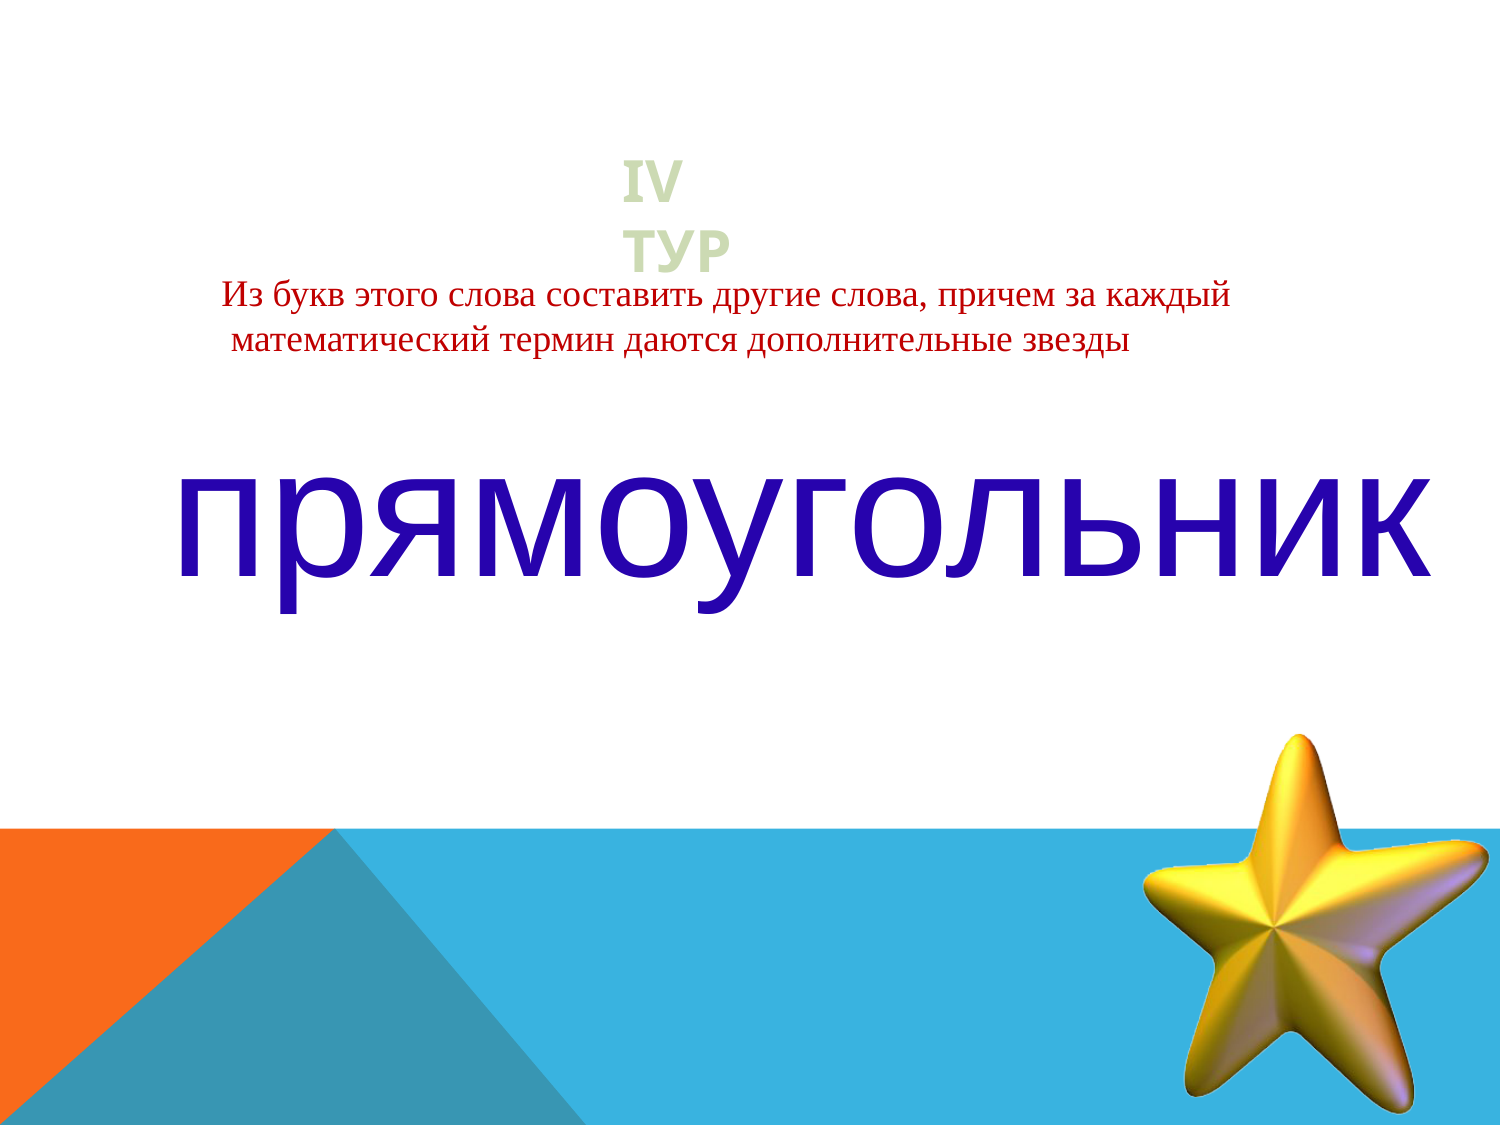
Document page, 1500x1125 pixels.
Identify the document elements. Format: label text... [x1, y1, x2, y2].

text_box прямоугольник [154, 385, 1447, 620]
picture [1130, 716, 1500, 1125]
text_box Из букв этого слова составить другие слова, причем за каждый математический термин даются дополнительные звезды [206, 261, 1247, 367]
text_box IV тур [608, 137, 816, 261]
